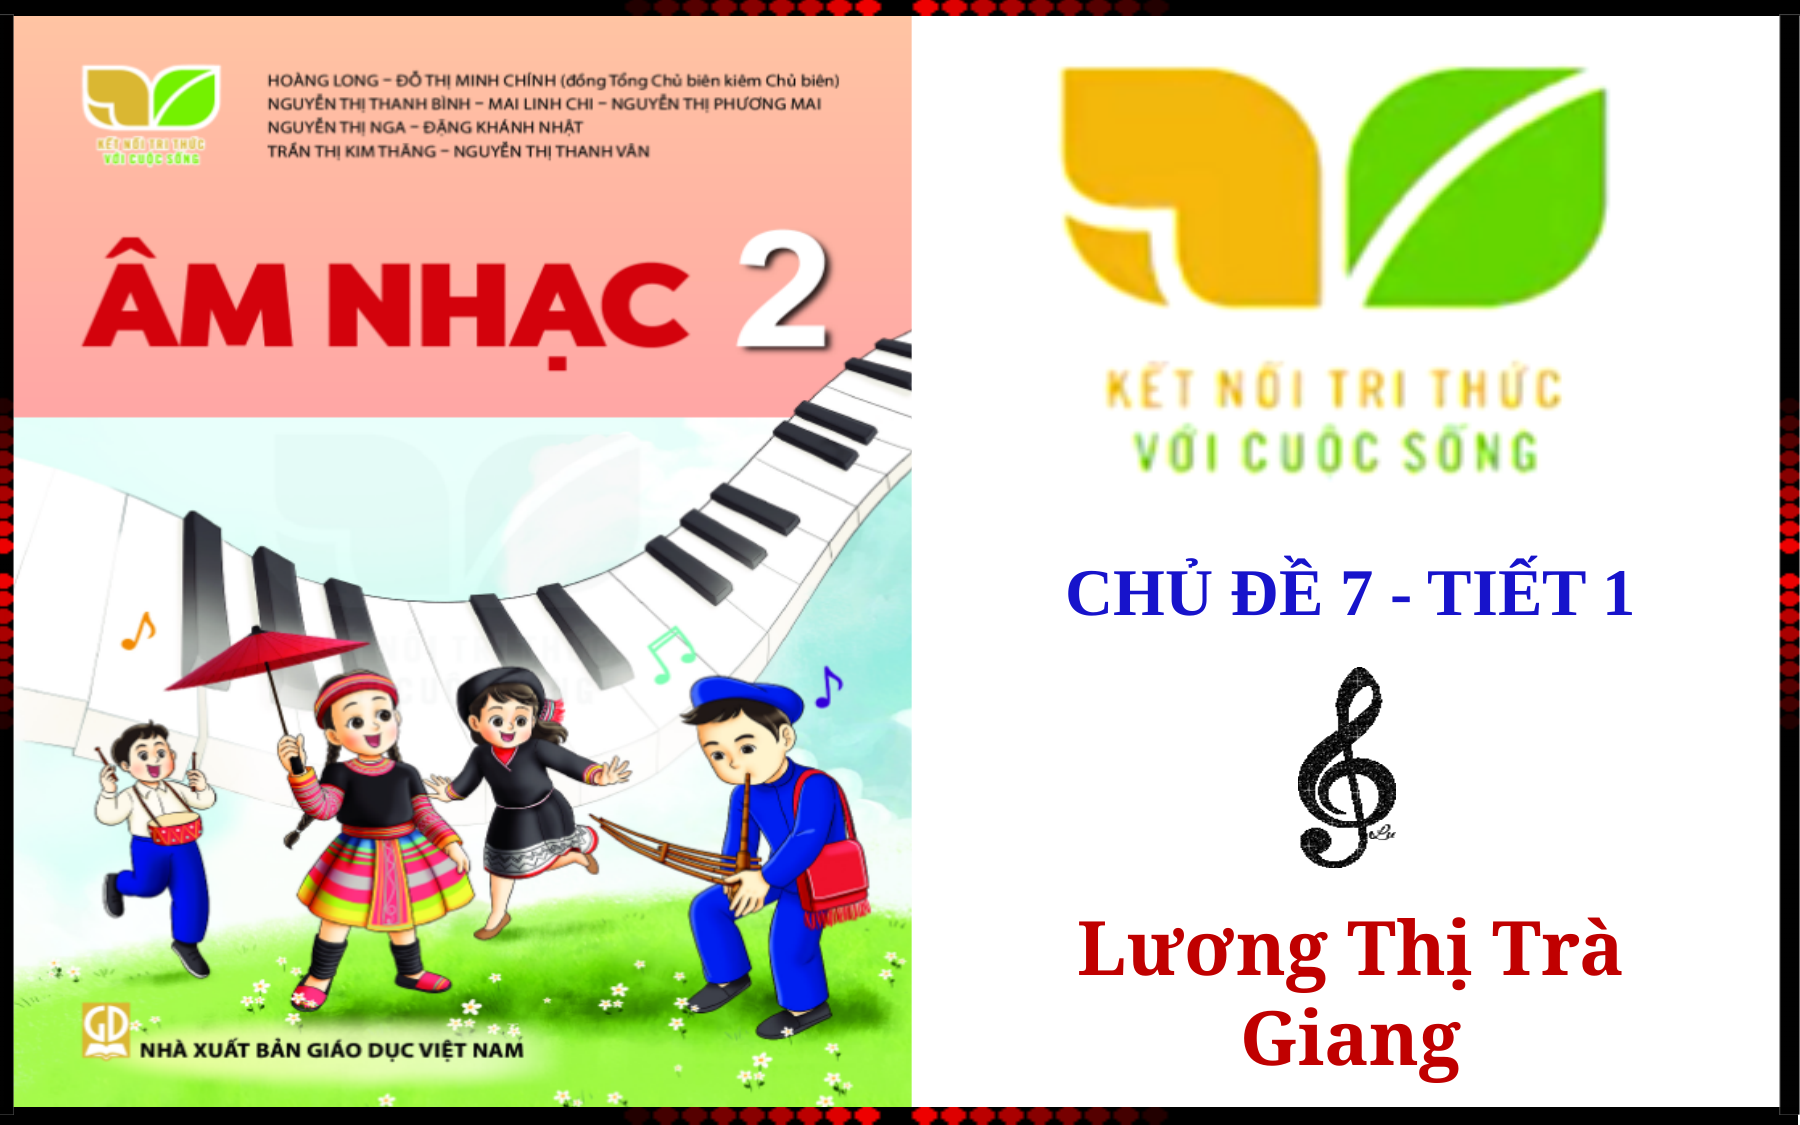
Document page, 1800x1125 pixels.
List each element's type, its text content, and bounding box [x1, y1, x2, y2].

text_box CHỦ ĐỀ 7 - TIẾT 1 [1028, 538, 1674, 638]
text_box Lương Thị Trà Giang [958, 890, 1744, 1090]
picture [0, 0, 1800, 1125]
